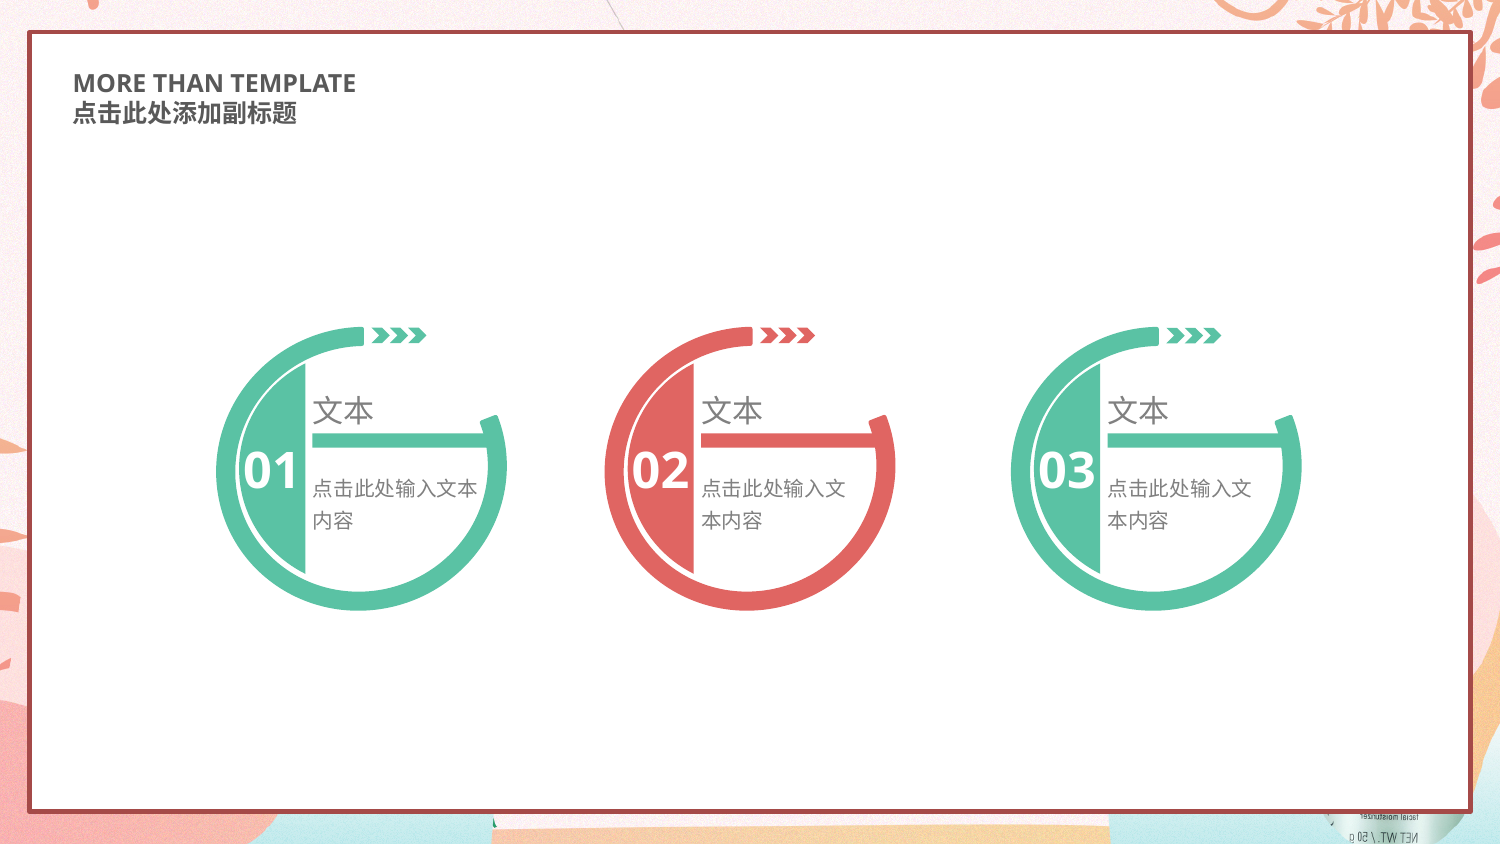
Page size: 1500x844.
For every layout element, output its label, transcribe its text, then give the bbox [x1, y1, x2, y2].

text_box [1203, 327, 1222, 344]
text_box 03 [1033, 363, 1101, 574]
text_box [1184, 327, 1204, 344]
text_box MORE THAN TEMPLATE 点击此处添加副标题 [52, 57, 786, 138]
text_box 文本 [301, 393, 471, 435]
text_box 点击此处输入文本内容 [1107, 468, 1274, 533]
picture [0, 0, 1500, 844]
text_box 点击此处输入文本内容 [701, 468, 867, 533]
text_box [218, 328, 505, 609]
text_box 02 [627, 363, 694, 574]
text_box [1107, 433, 1292, 448]
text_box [759, 327, 816, 344]
text_box 点击此处输入文本内容 [312, 468, 479, 533]
text_box 文本 [1096, 393, 1266, 435]
text_box [1166, 327, 1185, 344]
text_box [701, 433, 885, 448]
text_box 文本 [690, 393, 860, 435]
text_box [606, 328, 894, 609]
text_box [371, 327, 427, 344]
text_box [1013, 328, 1300, 609]
text_box [312, 433, 497, 448]
text_box 01 [239, 363, 306, 574]
